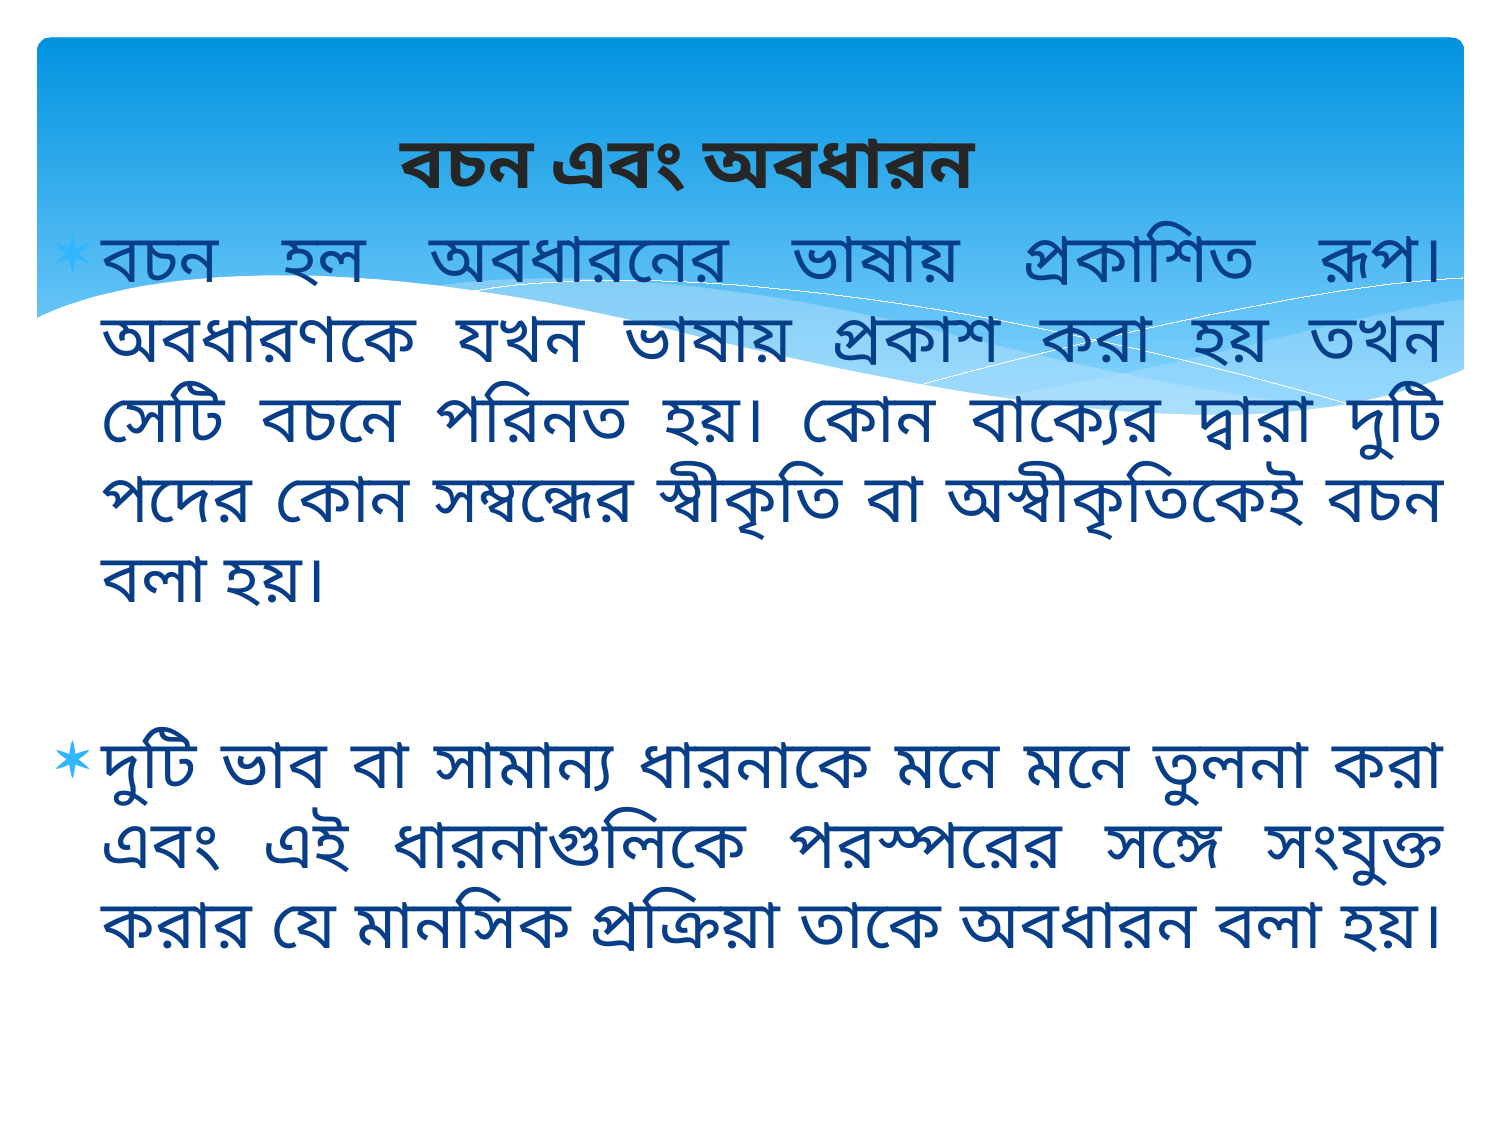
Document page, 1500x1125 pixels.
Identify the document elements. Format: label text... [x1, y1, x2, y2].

title বচন এবং অবধারন [348, 78, 1046, 243]
list বচন হল অবধারনের ভাষায় প্রকাশিত রূপ। অবধারণকে যখন ভাষায় প্রকাশ করা হয় তখন সেটি বচনে পরিনত হয়। কোন বাক্যের দ্বারা দুটি পদের কোন সম্বন্ধের স্বীকৃতি বা অস্বীকৃতিকেই বচন বলা হয়। দুটি ভাব বা সামান্য ধারনাকে মনে মনে তুলনা করা এবং এই ধারনাগুলিকে পরস্পরের সঙ্গে সংযুক্ত করার যে মানসিক প্রক্রিয়া তাকে অবধারন বলা হয়। [41, 208, 1459, 1083]
